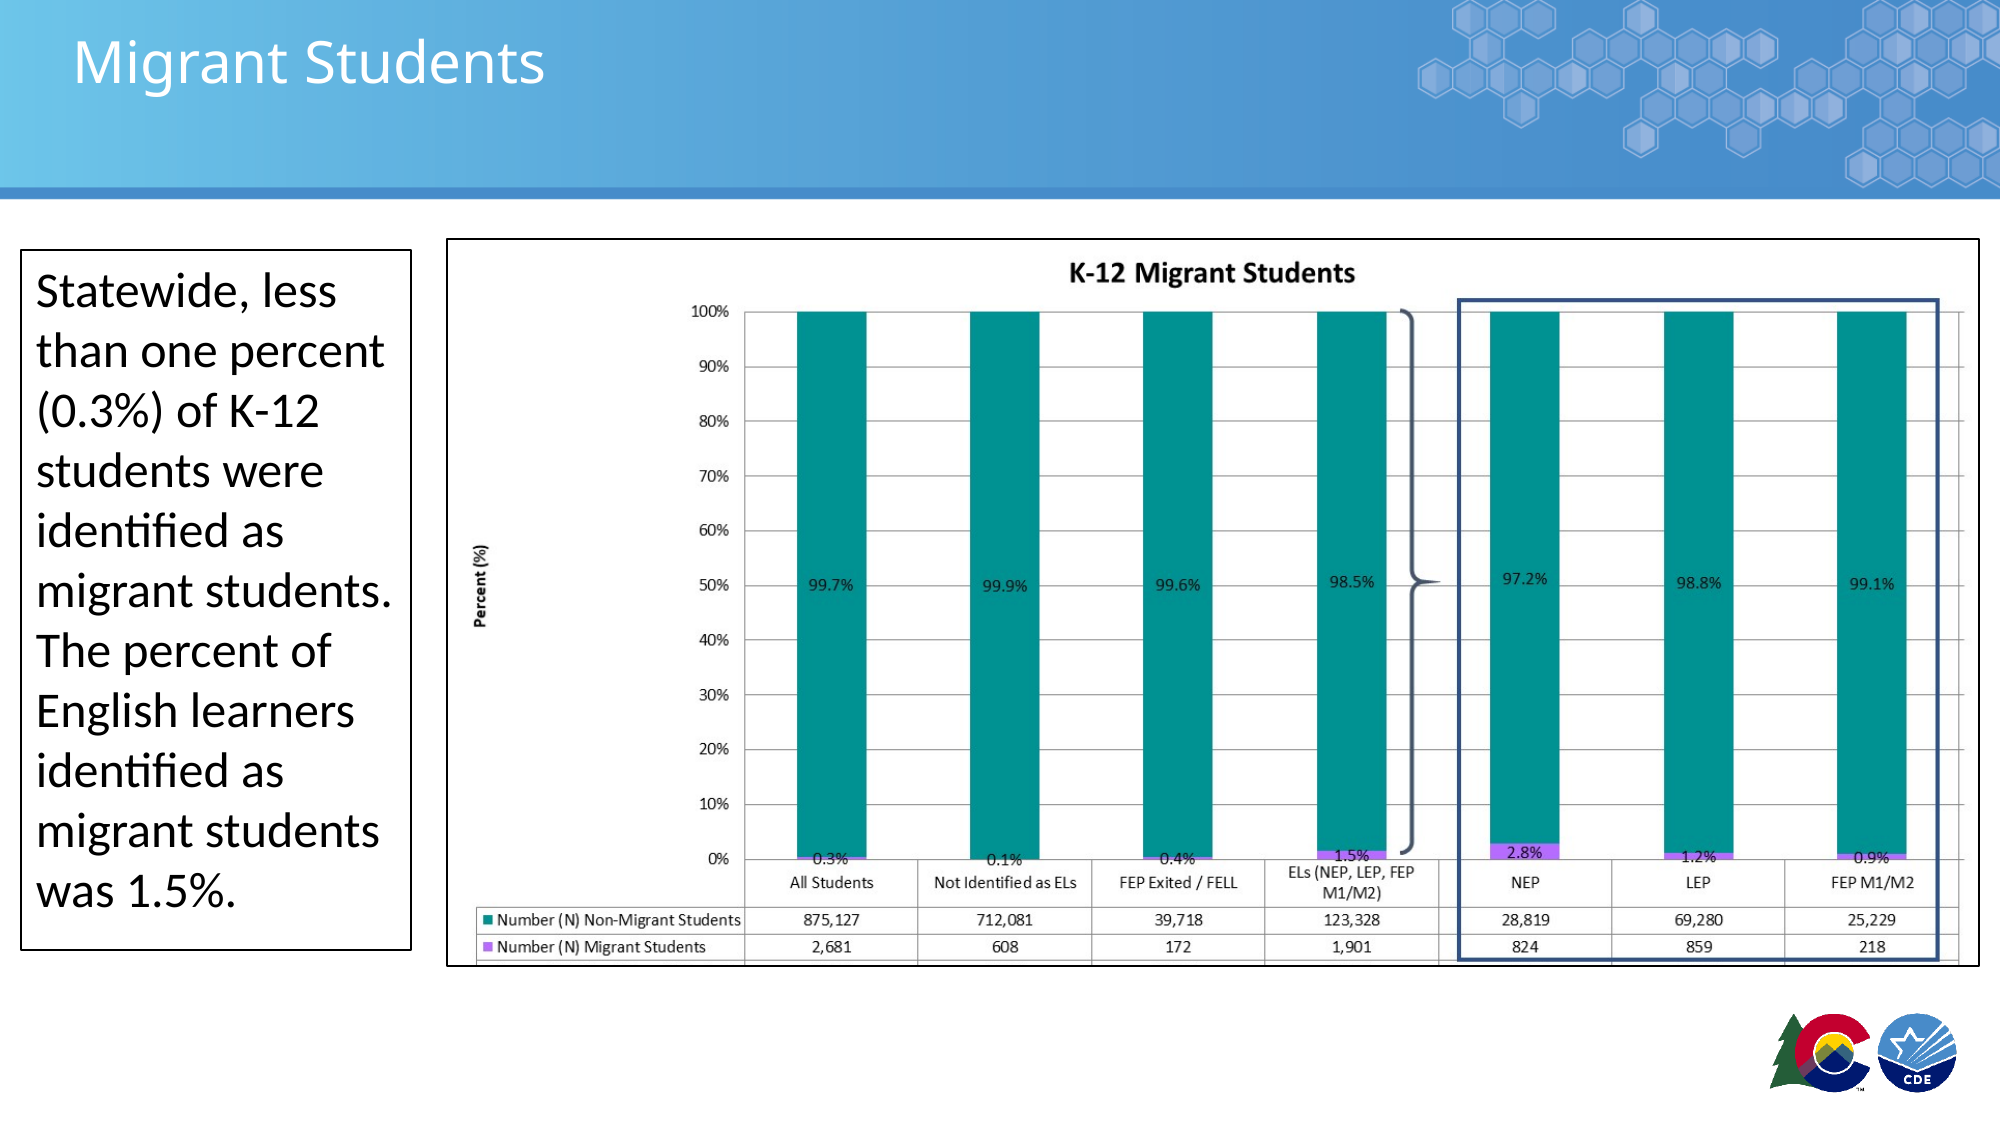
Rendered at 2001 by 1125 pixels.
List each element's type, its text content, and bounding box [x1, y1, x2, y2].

picture [1768, 1012, 1957, 1093]
picture [447, 239, 1978, 965]
title Migrant Students [72, 33, 1396, 182]
picture [0, 0, 2000, 200]
list Statewide, less than one percent (0.3%) of K-12 students were identified as migrant students. The percent of English learners identified as migrant students was 1.5%. [20, 249, 411, 950]
